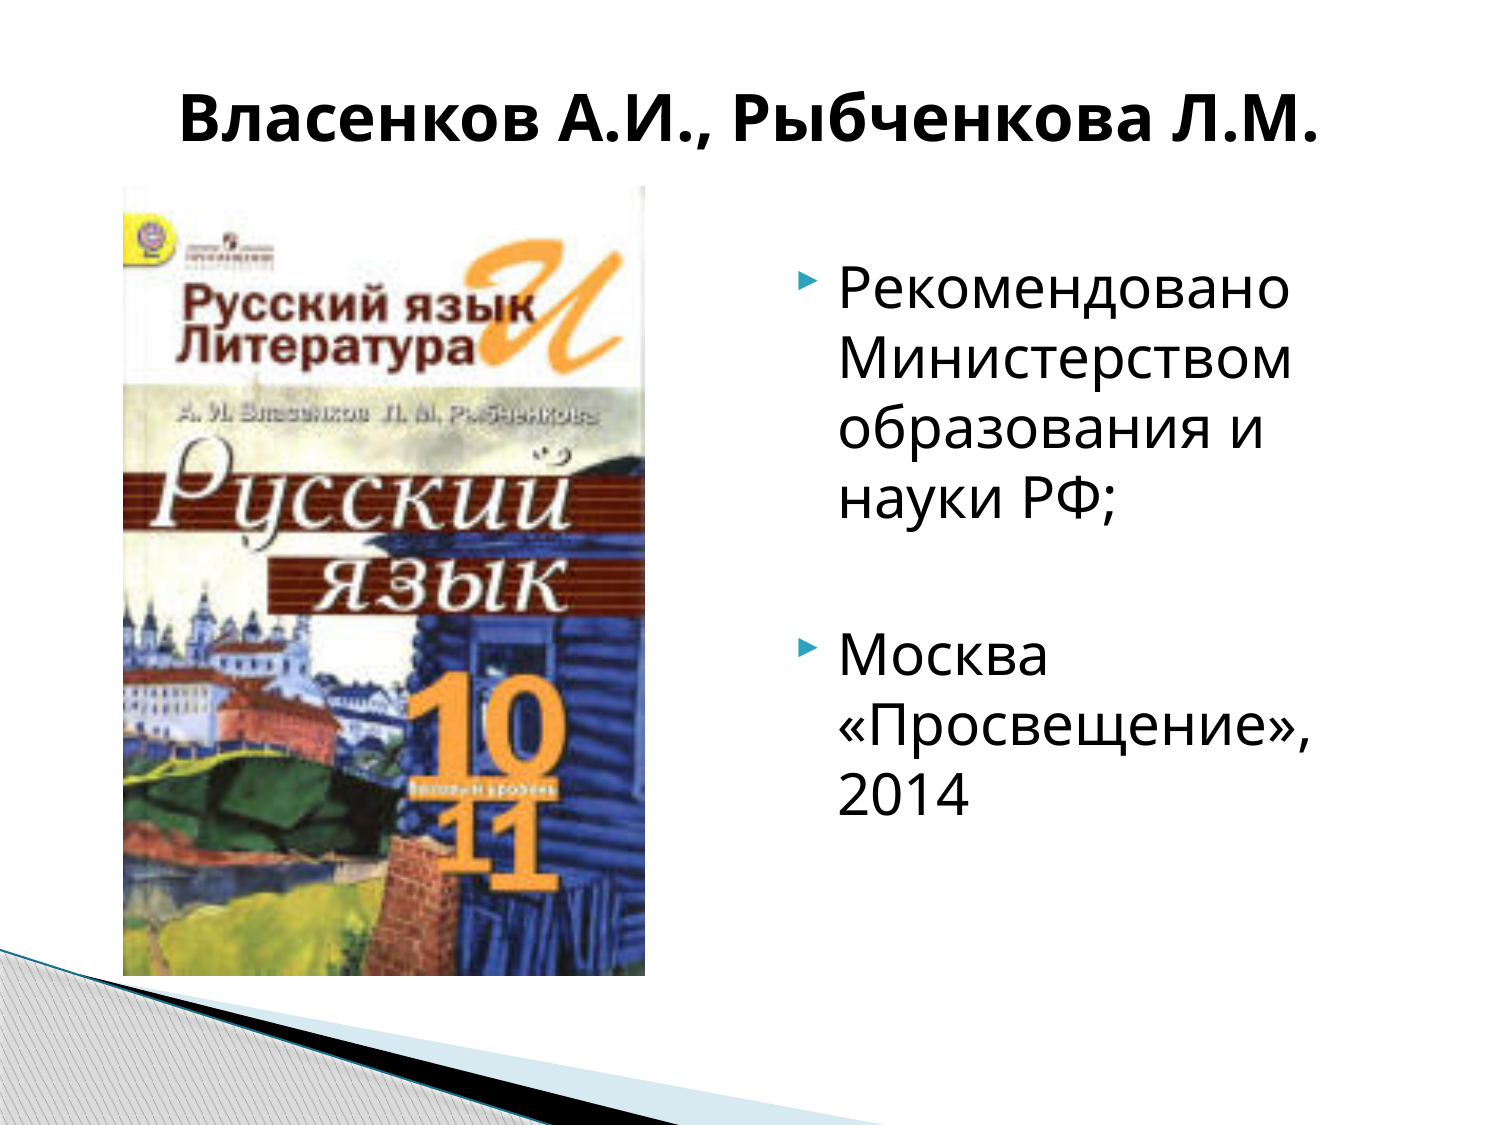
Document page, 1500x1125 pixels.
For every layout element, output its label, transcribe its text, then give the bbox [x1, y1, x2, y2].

list Рекомендовано Министерством образования и науки РФ; Москва «Просвещение», 2014 [762, 243, 1425, 986]
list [123, 186, 646, 977]
title Власенков А.И., Рыбченкова Л.М. [75, 45, 1425, 185]
